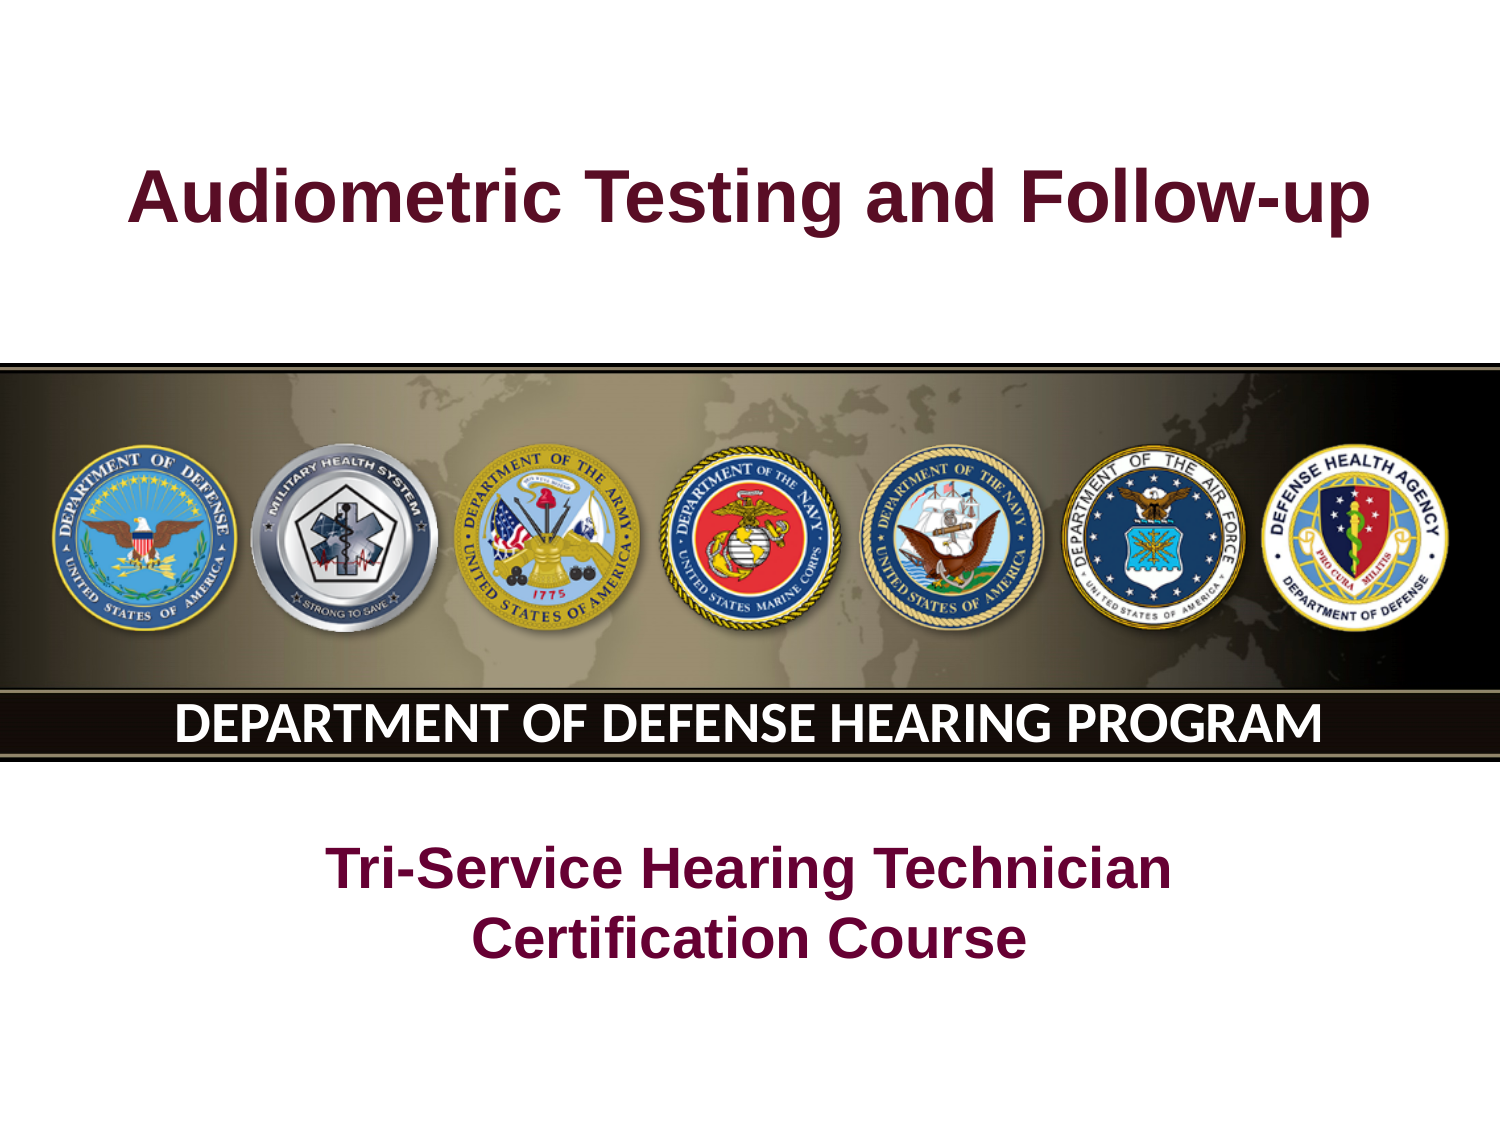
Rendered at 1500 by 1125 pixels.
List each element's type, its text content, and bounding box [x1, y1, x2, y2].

text_box Audiometric Testing and Follow-up [0, 92, 1500, 293]
text_box Tri-Service Hearing Technician Certification Course [134, 787, 1366, 1012]
picture [0, 363, 1500, 762]
text_box Department of Defense Hearing Program [159, 677, 1341, 762]
